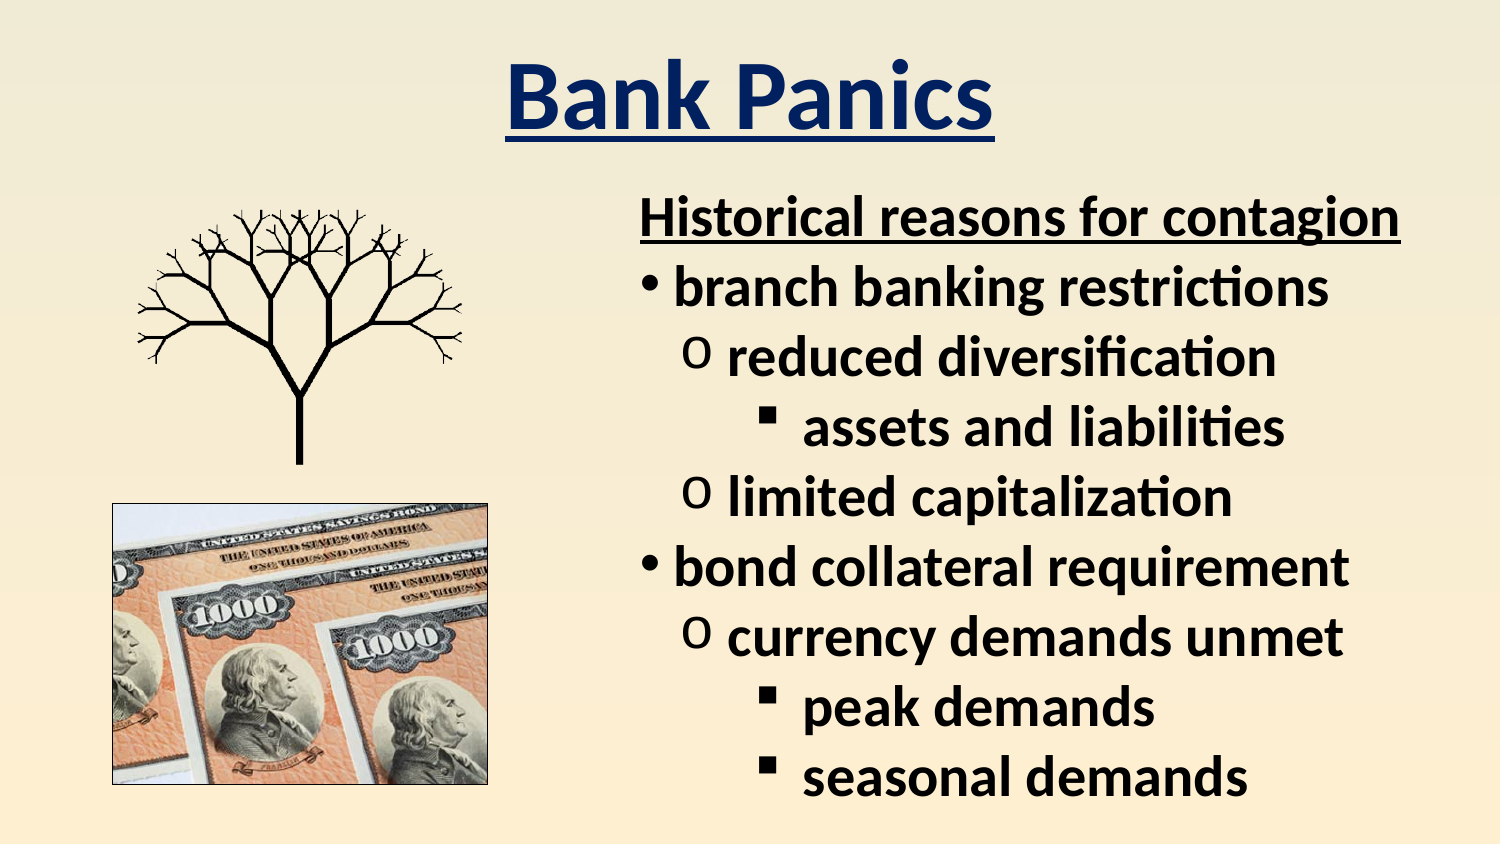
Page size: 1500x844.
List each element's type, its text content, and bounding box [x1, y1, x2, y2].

text_box Bank Panics [490, 21, 1010, 157]
picture [124, 198, 479, 473]
text_box Historical reasons for contagion branch banking restrictions reduced diversification assets and liabilities limited capitalization bond collateral requirement currency demands unmet peak demands seasonal demands [624, 170, 1475, 816]
picture [112, 502, 488, 785]
